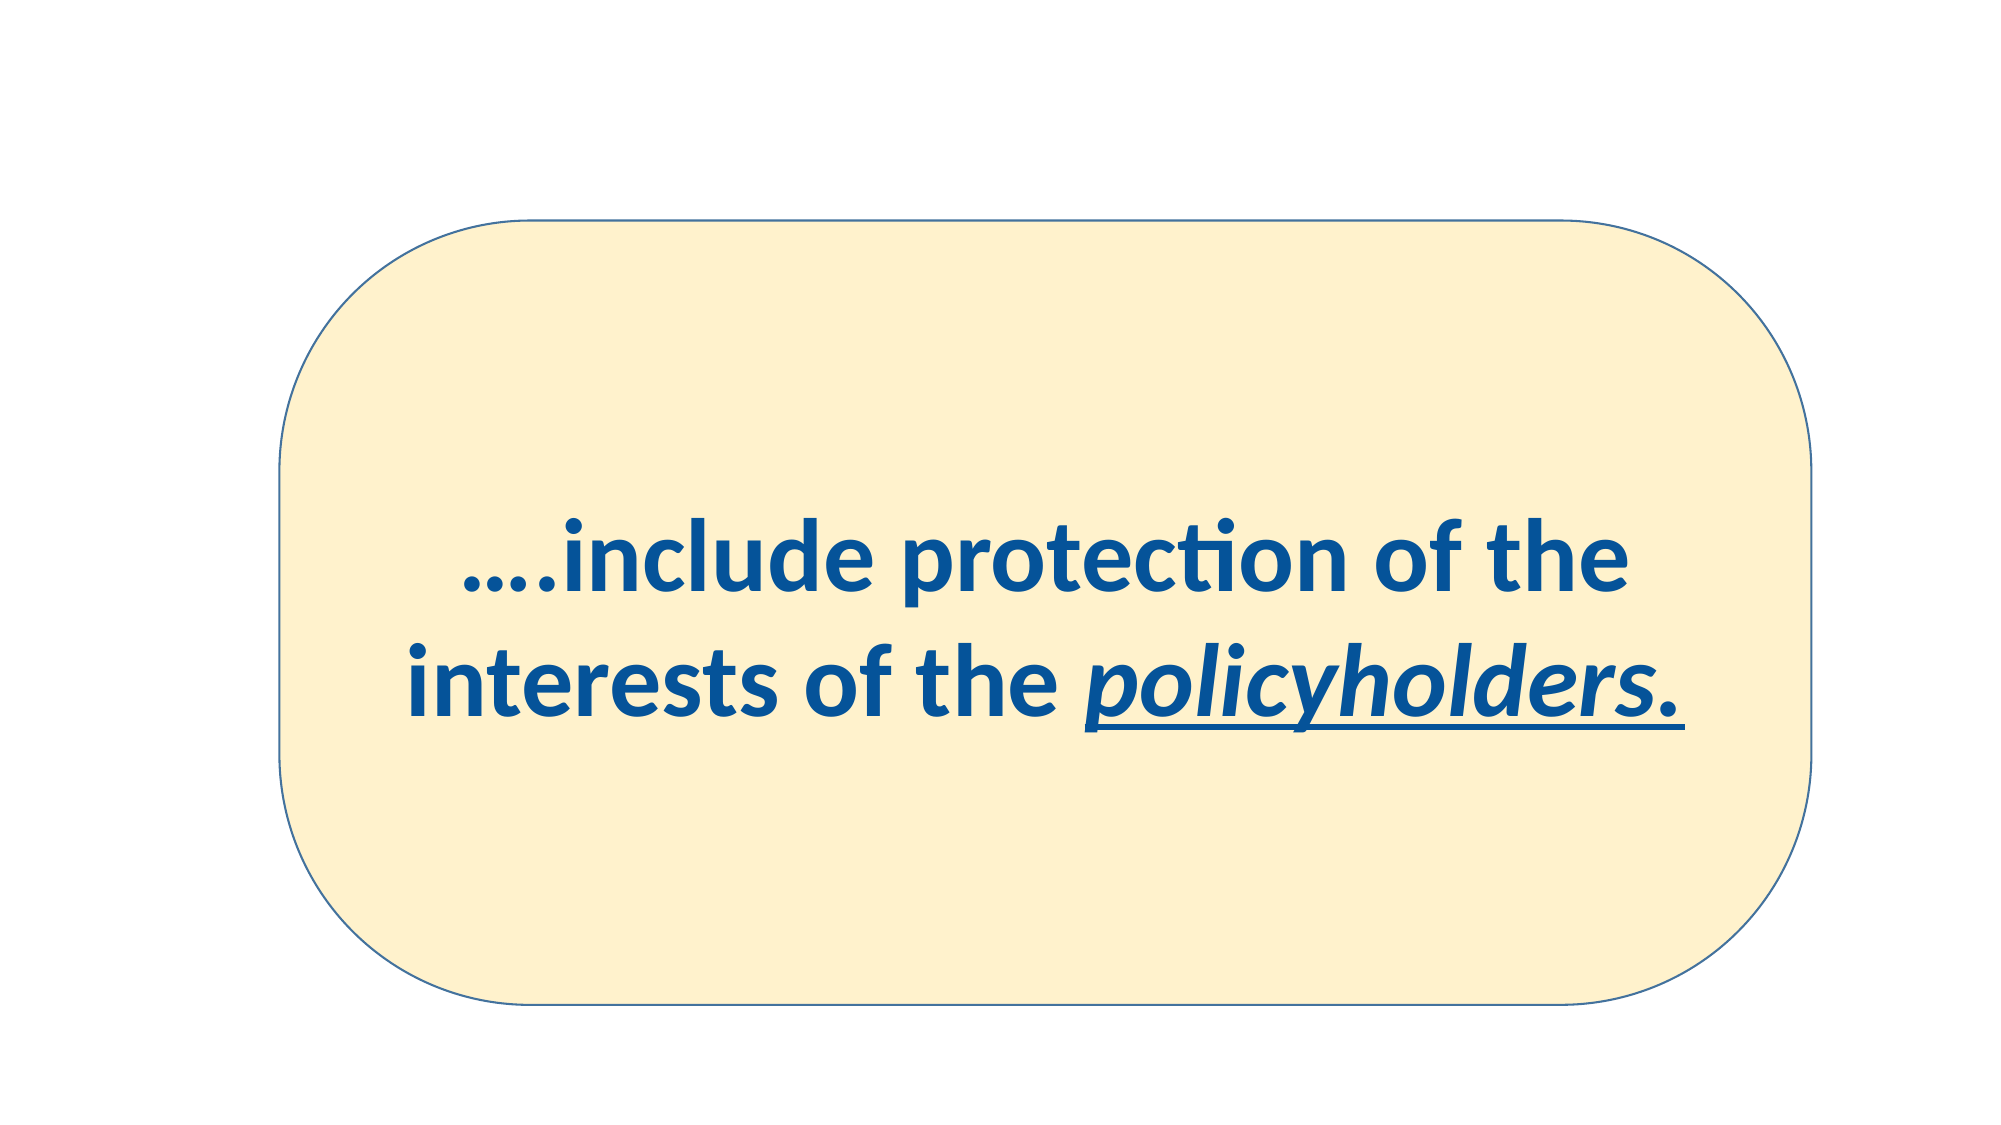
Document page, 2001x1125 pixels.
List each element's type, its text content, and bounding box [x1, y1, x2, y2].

text_box ….include protection of the interests of the policyholders. [278, 219, 1813, 1006]
